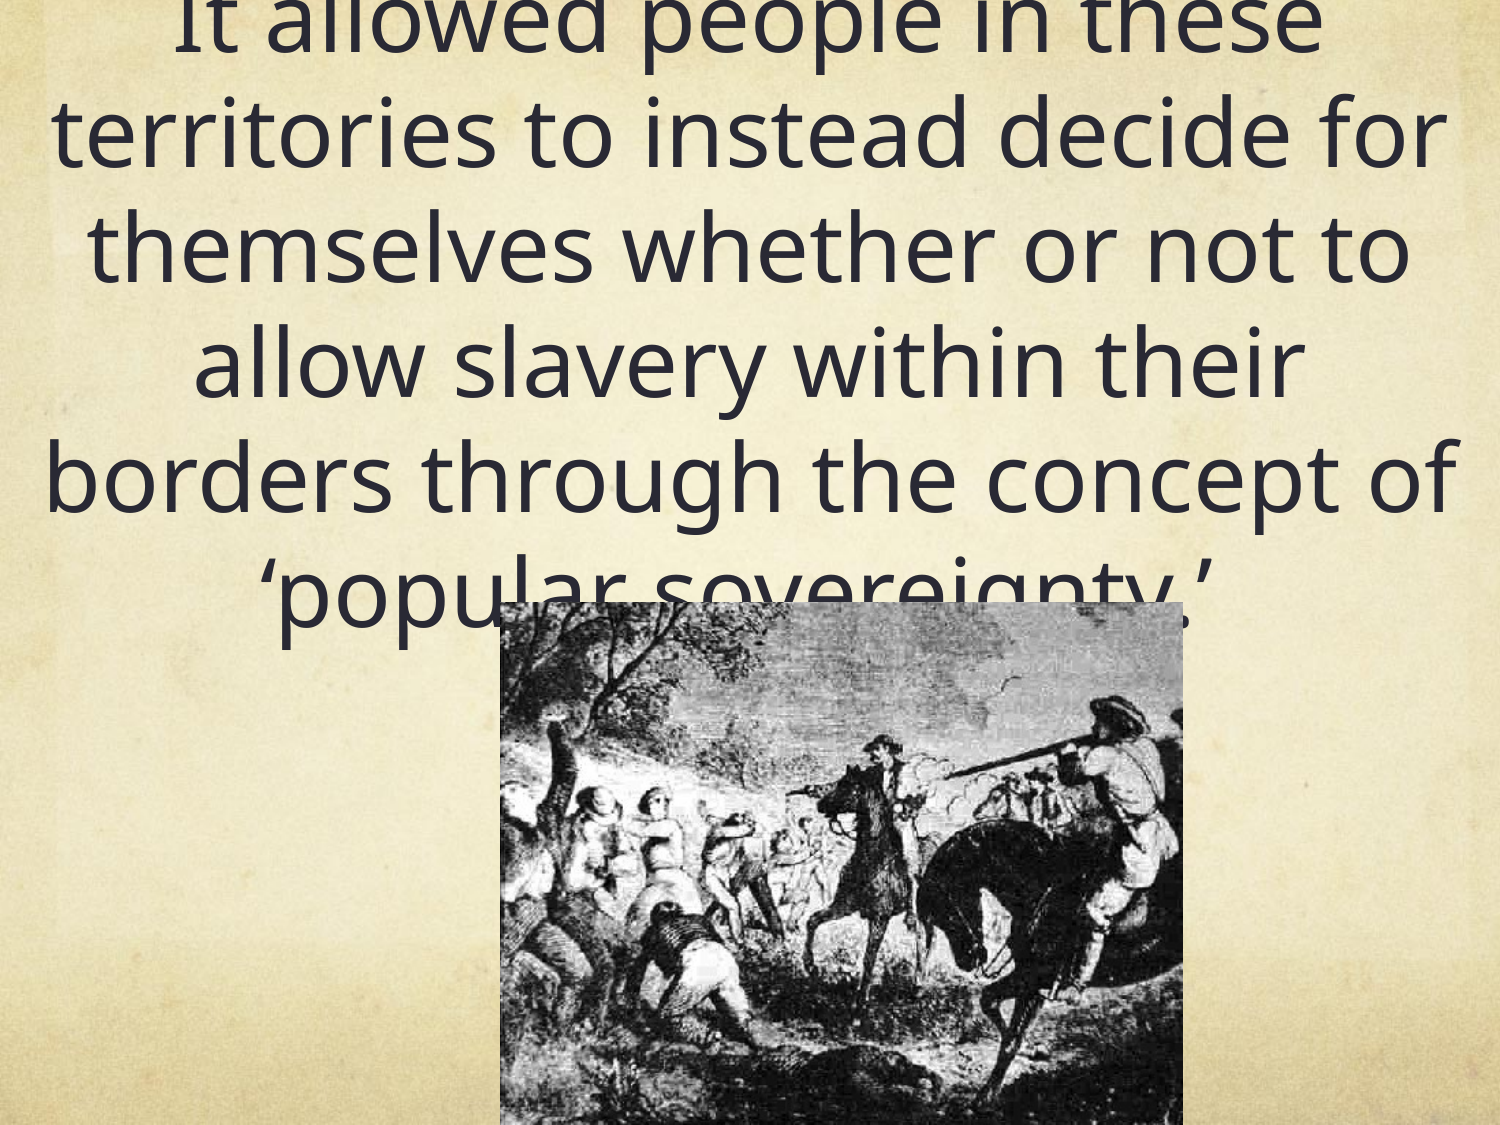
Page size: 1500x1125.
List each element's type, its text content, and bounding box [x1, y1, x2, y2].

title It allowed people in these territories to instead decide for themselves whether or not to allow slavery within their borders through the concept of ‘popular sovereignty.’ [0, 287, 1500, 431]
picture [0, 431, 1500, 1125]
picture [0, 0, 1500, 287]
